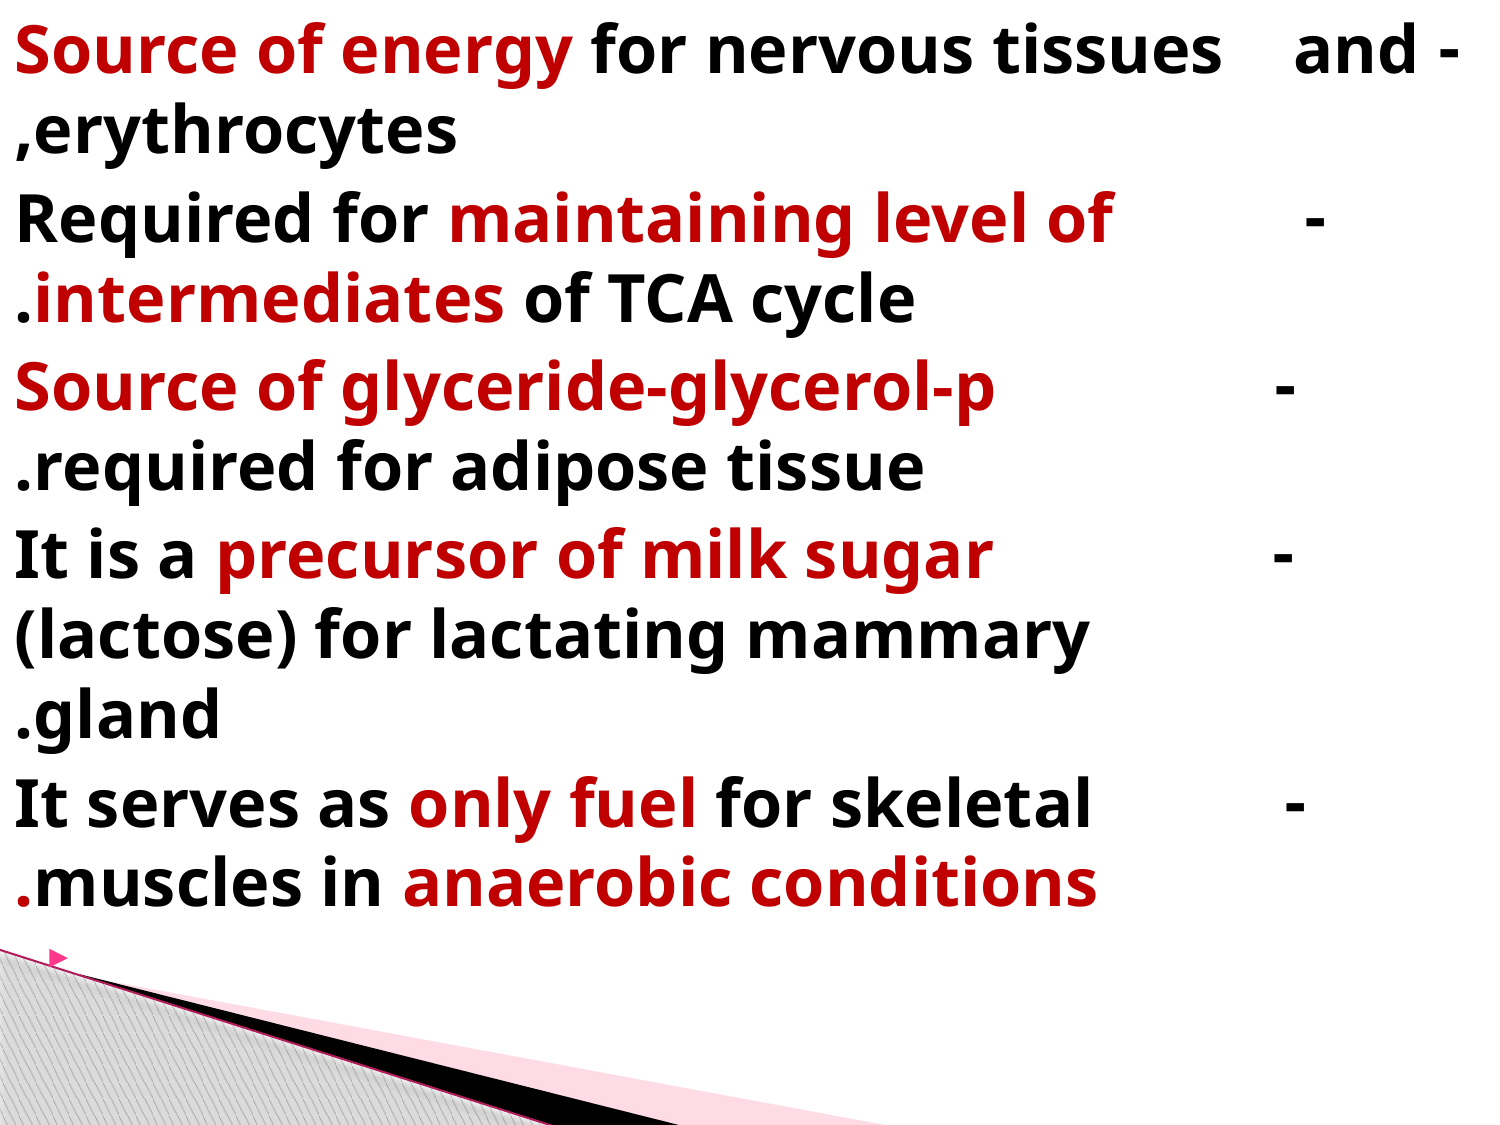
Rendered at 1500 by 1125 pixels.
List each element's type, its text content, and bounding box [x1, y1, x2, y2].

list - Source of energy for nervous tissues and erythrocytes, - Required for maintaining level of intermediates of TCA cycle. - Source of glyceride-glycerol-p required for adipose tissue. - It is a precursor of milk sugar (lactose) for lactating mammary gland. - It serves as only fuel for skeletal muscles in anaerobic conditions. [0, 0, 1500, 1125]
